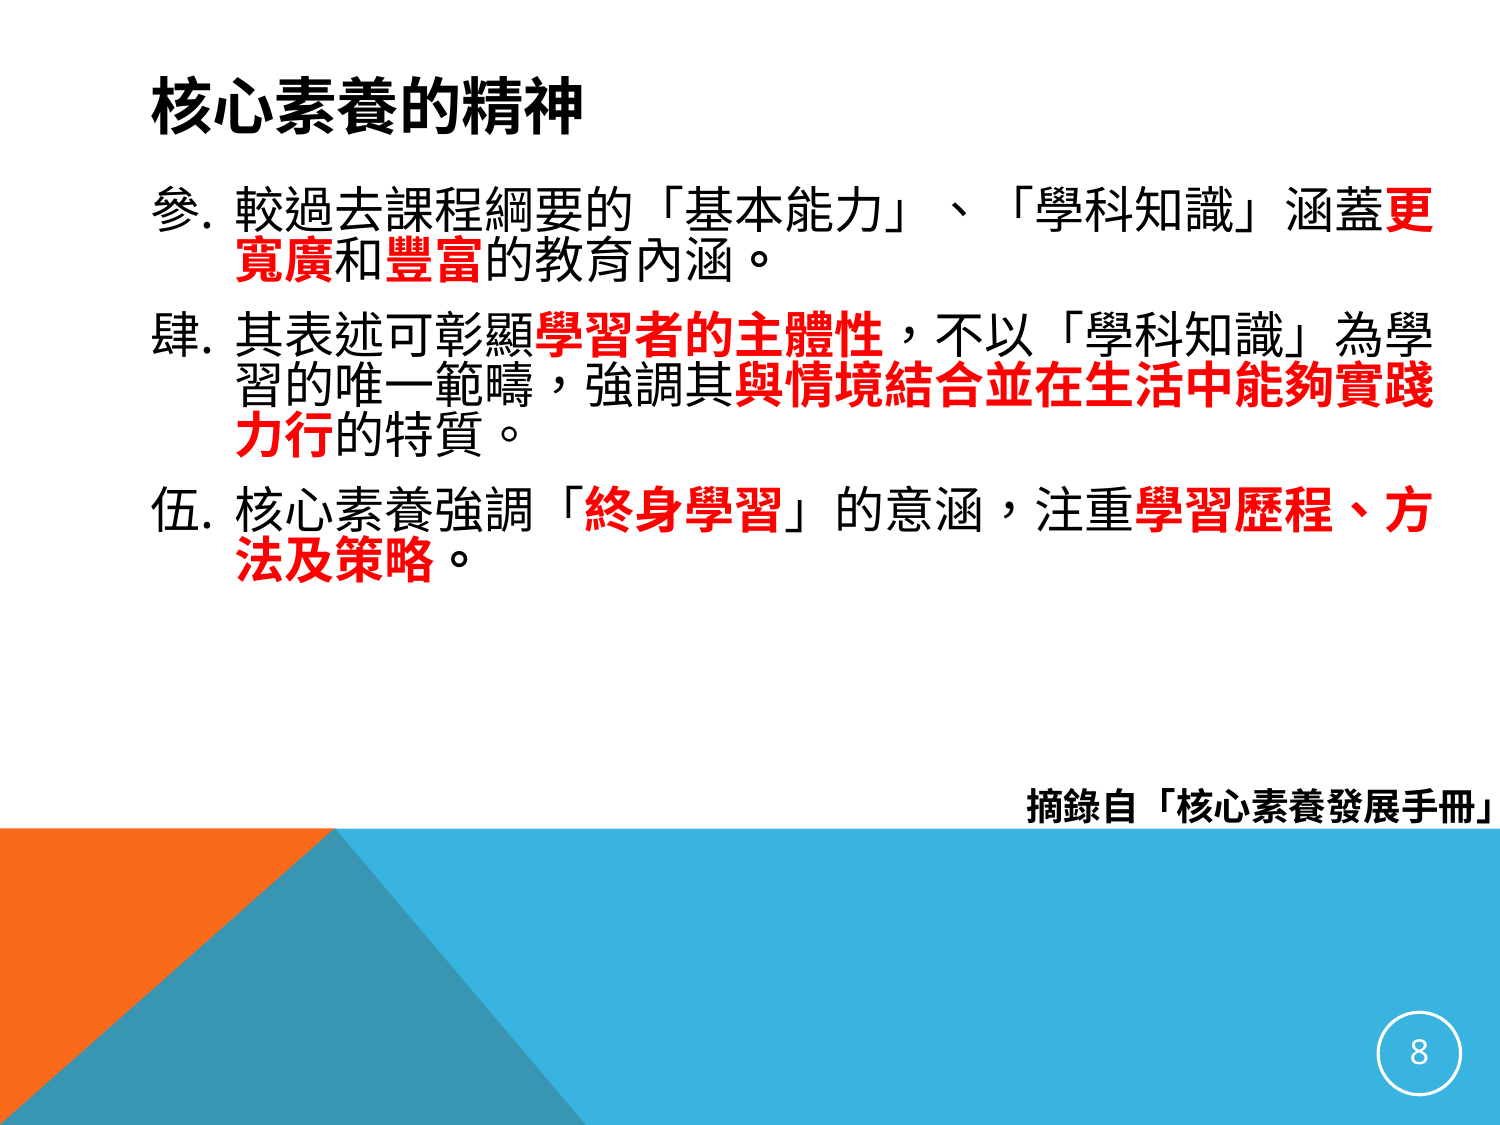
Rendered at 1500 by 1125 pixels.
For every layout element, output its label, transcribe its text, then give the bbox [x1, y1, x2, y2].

slide_number 8 [1376, 1010, 1463, 1097]
list 較過去課程綱要的「基本能力」、「學科知識」涵蓋更寬廣和豐富的教育內涵。 其表述可彰顯學習者的主體性，不以「學科知識」為學習的唯一範疇，強調其與情境結合並在生活中能夠實踐力行的特質。 核心素養強調「終身學習」的意涵，注重學習歷程、方法及策略。 [135, 180, 1461, 768]
title 核心素養的精神 [135, 60, 1369, 150]
text_box 摘錄自「核心素養發展手冊」 [1011, 775, 1500, 836]
